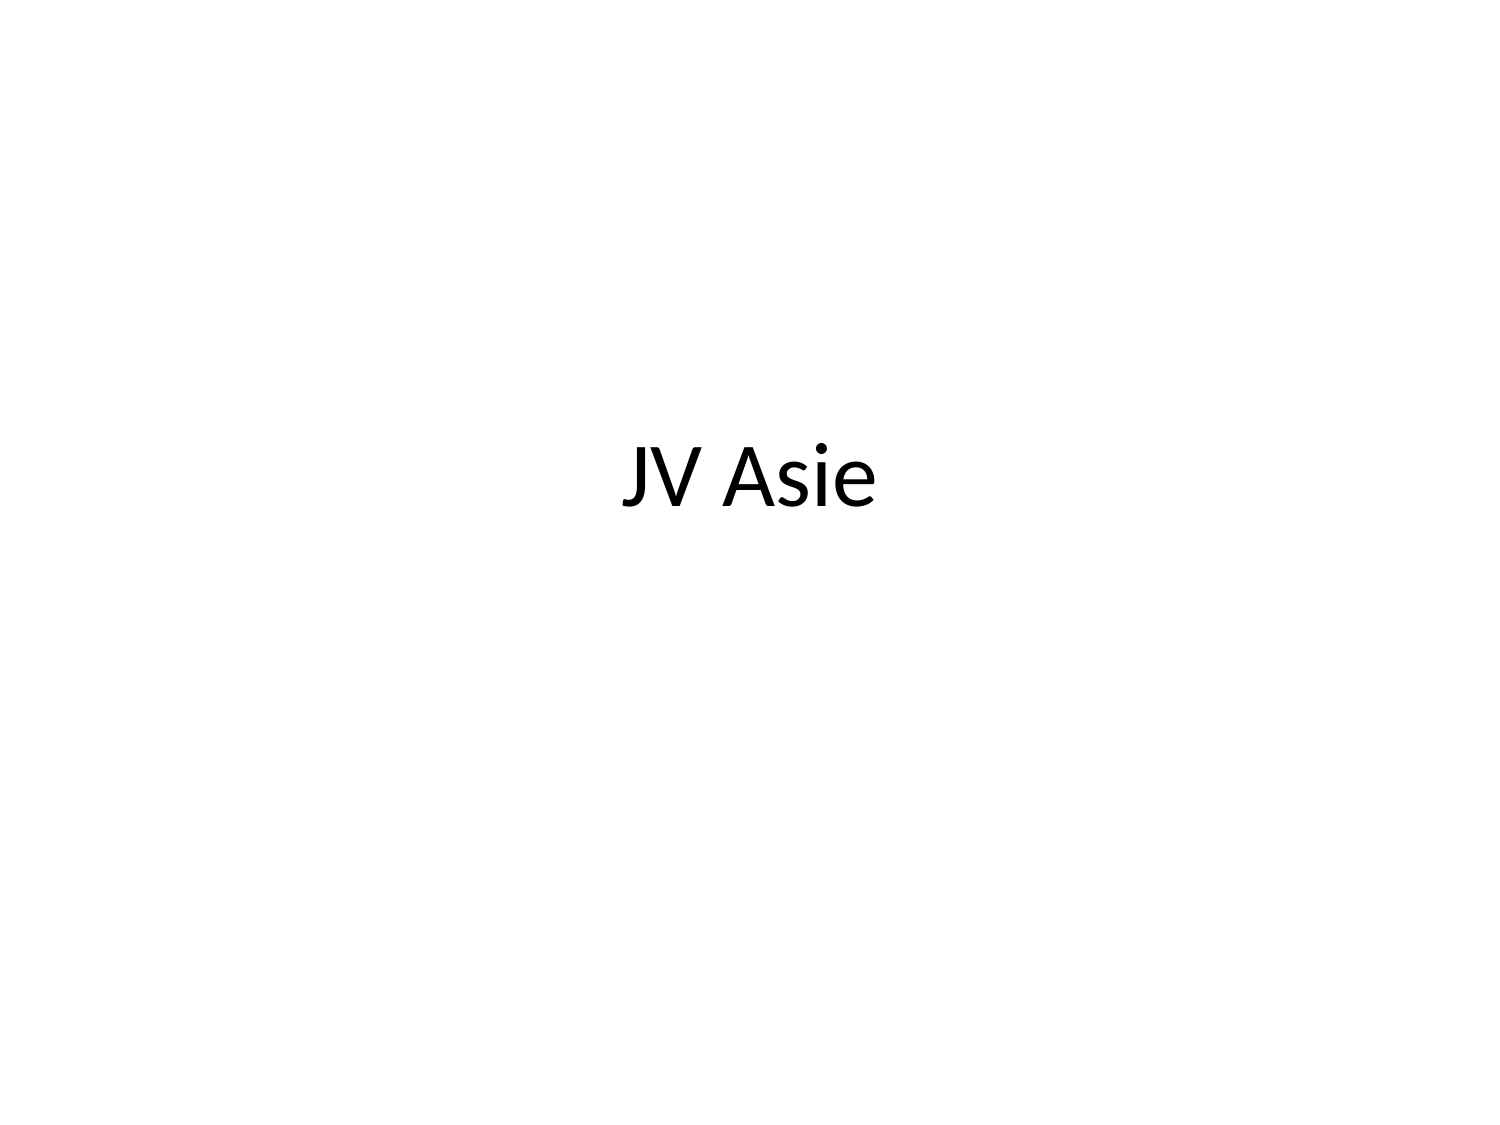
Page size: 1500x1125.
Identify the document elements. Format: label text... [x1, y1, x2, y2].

title JV Asie [112, 349, 1388, 591]
